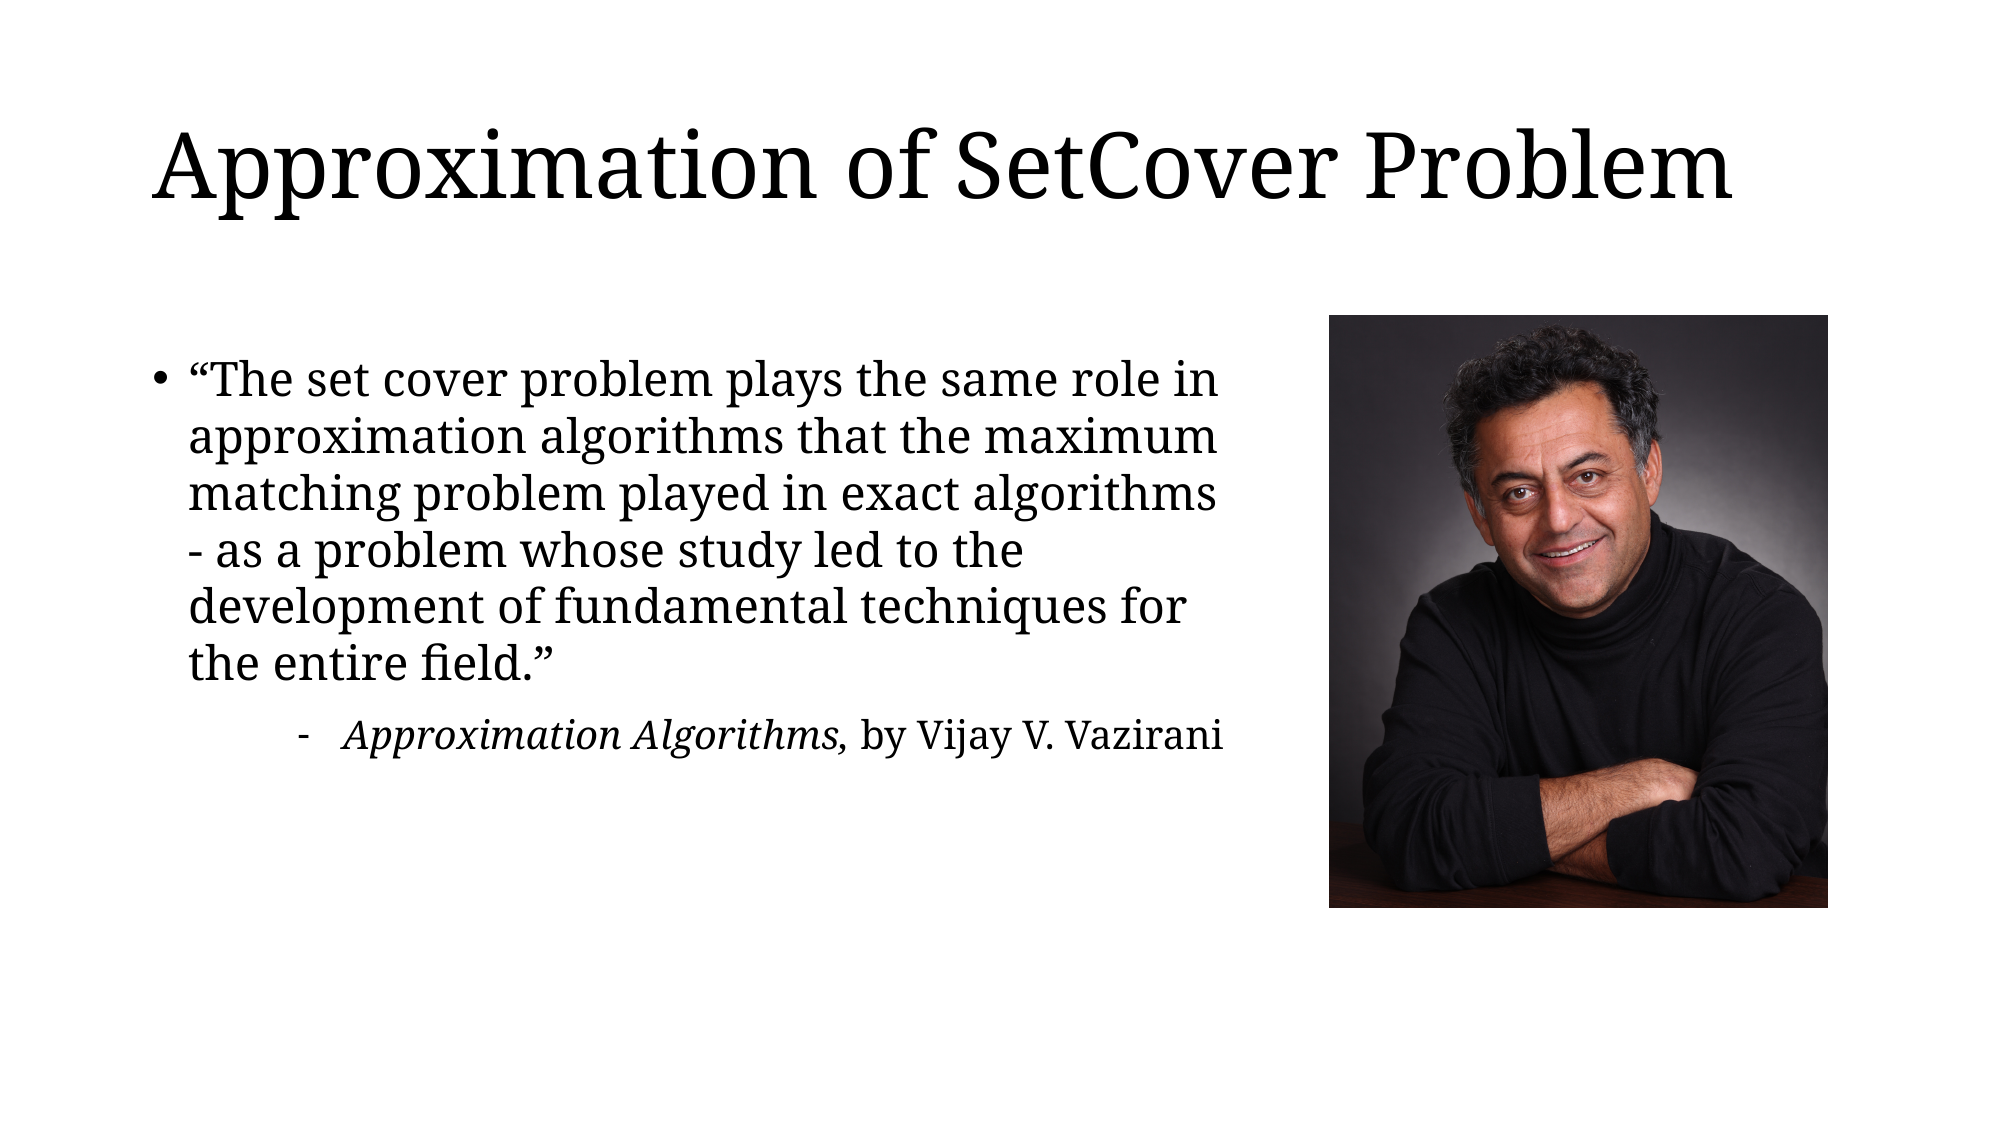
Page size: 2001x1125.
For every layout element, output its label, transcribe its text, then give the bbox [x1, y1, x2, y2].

picture [1329, 315, 1828, 908]
list “The set cover problem plays the same role in approximation algorithms that the maximum matching problem played in exact algorithms - as a problem whose study led to the development of fundamental techniques for the entire field.” Approximation Algorithms, by Vijay V. Vazirani [137, 341, 1240, 806]
title Approximation of SetCover Problem [137, 59, 1863, 278]
